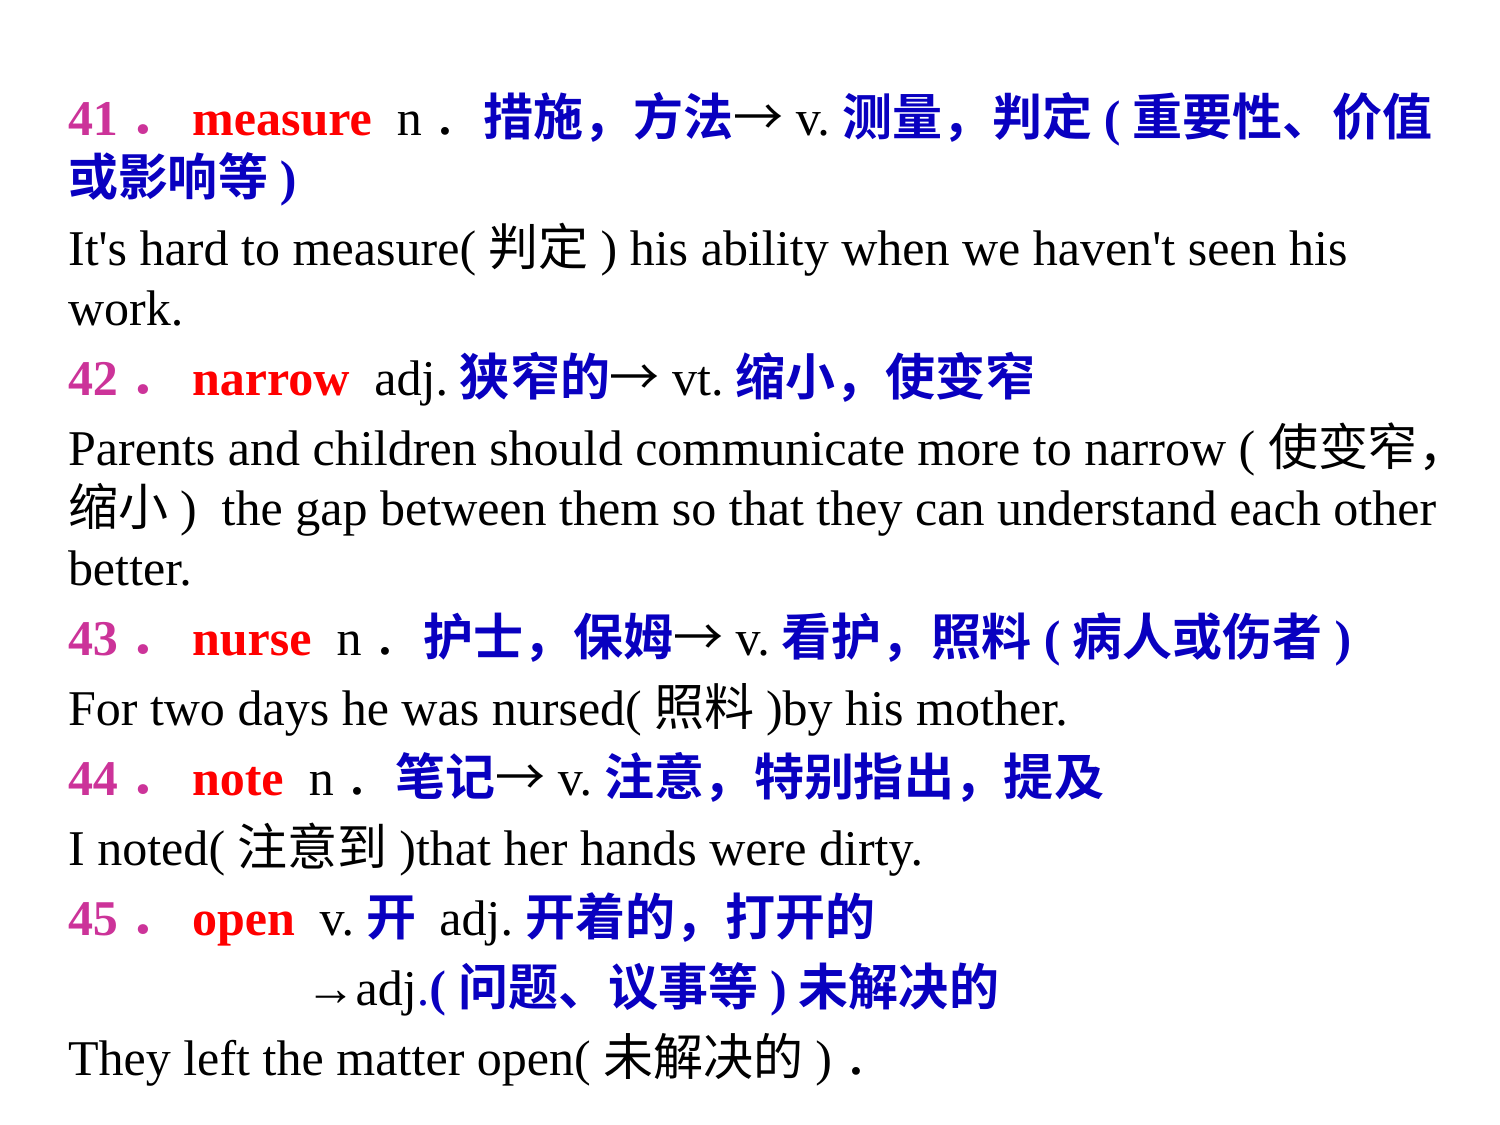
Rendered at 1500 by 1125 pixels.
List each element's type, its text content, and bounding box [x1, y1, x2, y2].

list 41．measure n．措施，方法→v.测量，判定(重要性、价值或影响等) It's hard to measure(判定) his ability when we haven't seen his work. 42．narrow adj.狭窄的→vt.缩小，使变窄 Parents and children should communicate more to narrow (使变窄，缩小) the gap between them so that they can understand each other better. 43．nurse n．护士，保姆→v.看护，照料(病人或伤者) For two days he was nursed(照料)by his mother. 44．note n．笔记→v.注意，特别指出，提及 I noted(注意到)that her hands were dirty. 45．open v.开 adj.开着的，打开的 →adj.(问题、议事等)未解决的 They left the matter open(未解决的)． [53, 78, 1483, 1047]
